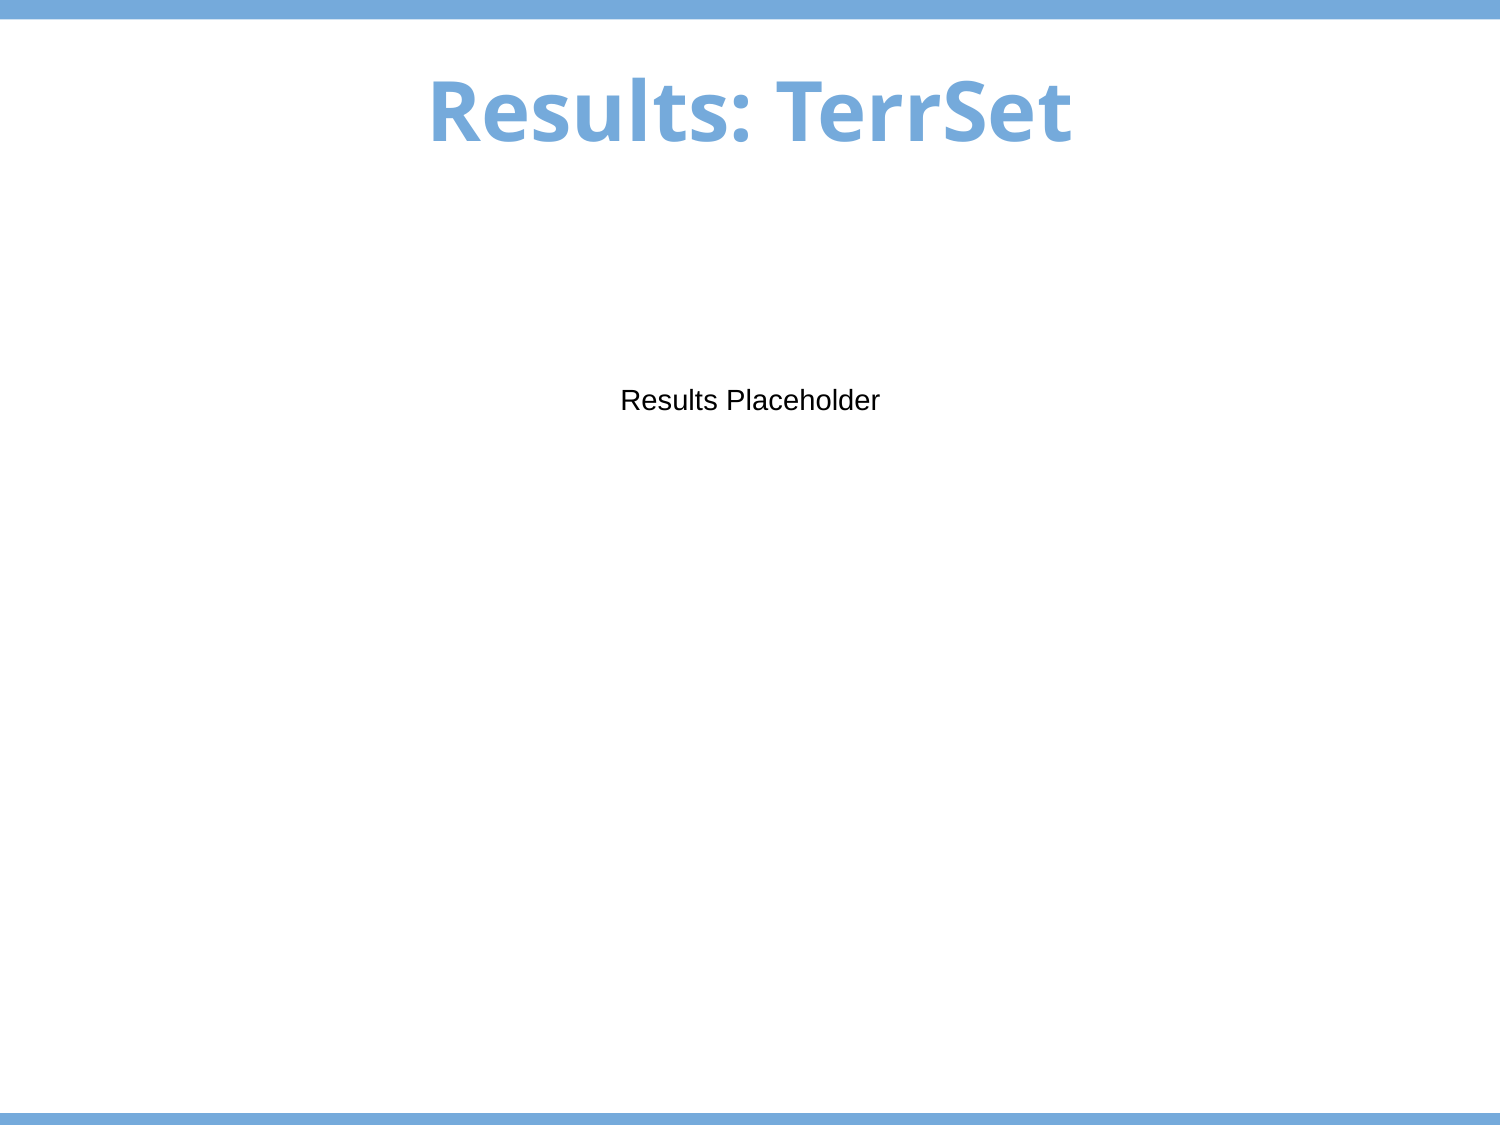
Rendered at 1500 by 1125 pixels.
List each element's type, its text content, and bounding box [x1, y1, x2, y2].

list Results: TerrSet [122, 54, 1378, 267]
list Results Placeholder [123, 369, 1379, 978]
